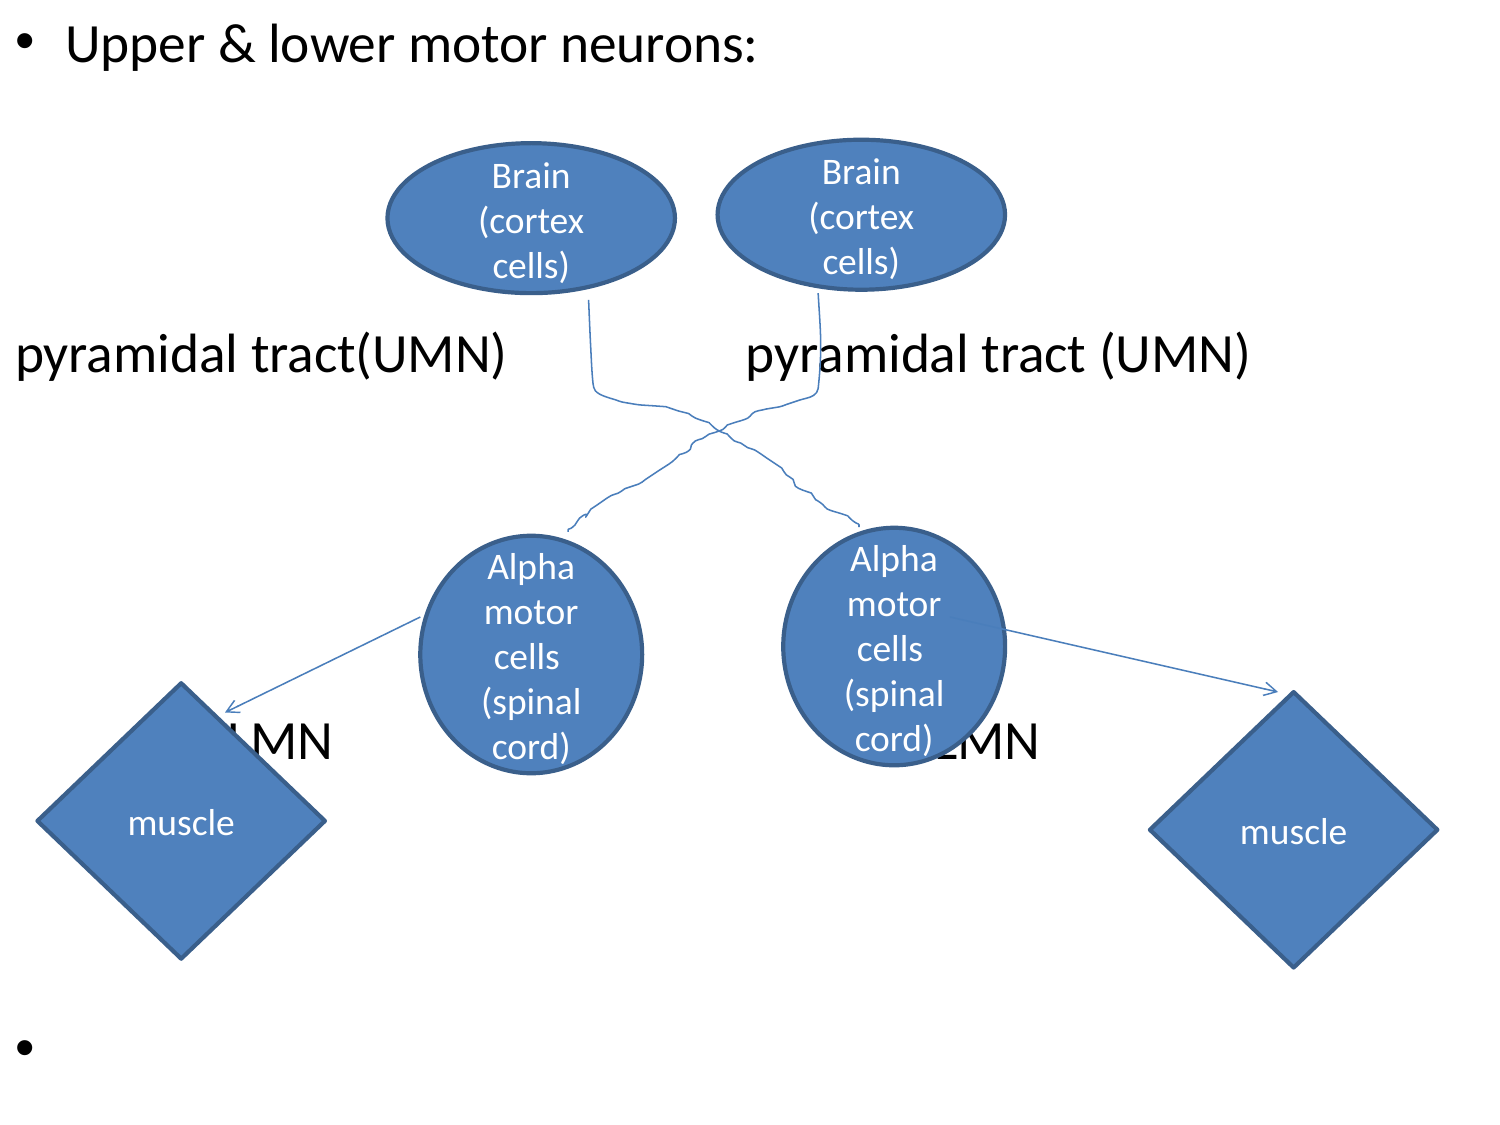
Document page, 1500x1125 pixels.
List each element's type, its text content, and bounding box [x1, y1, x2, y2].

list Upper & lower motor neurons: pyramidal tract(UMN) pyramidal tract (UMN) LMN LMN [0, 0, 1475, 1100]
text_box [567, 416, 719, 532]
text_box Brain (cortex cells) [385, 141, 678, 296]
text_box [224, 616, 421, 713]
text_box muscle [35, 681, 328, 961]
text_box [707, 293, 822, 423]
text_box muscle [1147, 689, 1440, 970]
text_box Alpha motor cells (spinal cord) [781, 525, 1004, 768]
text_box Alpha motor cells (spinal cord) [423, 533, 645, 776]
text_box Brain (cortex cells) [715, 137, 1008, 292]
text_box [587, 299, 860, 528]
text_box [949, 616, 1279, 693]
